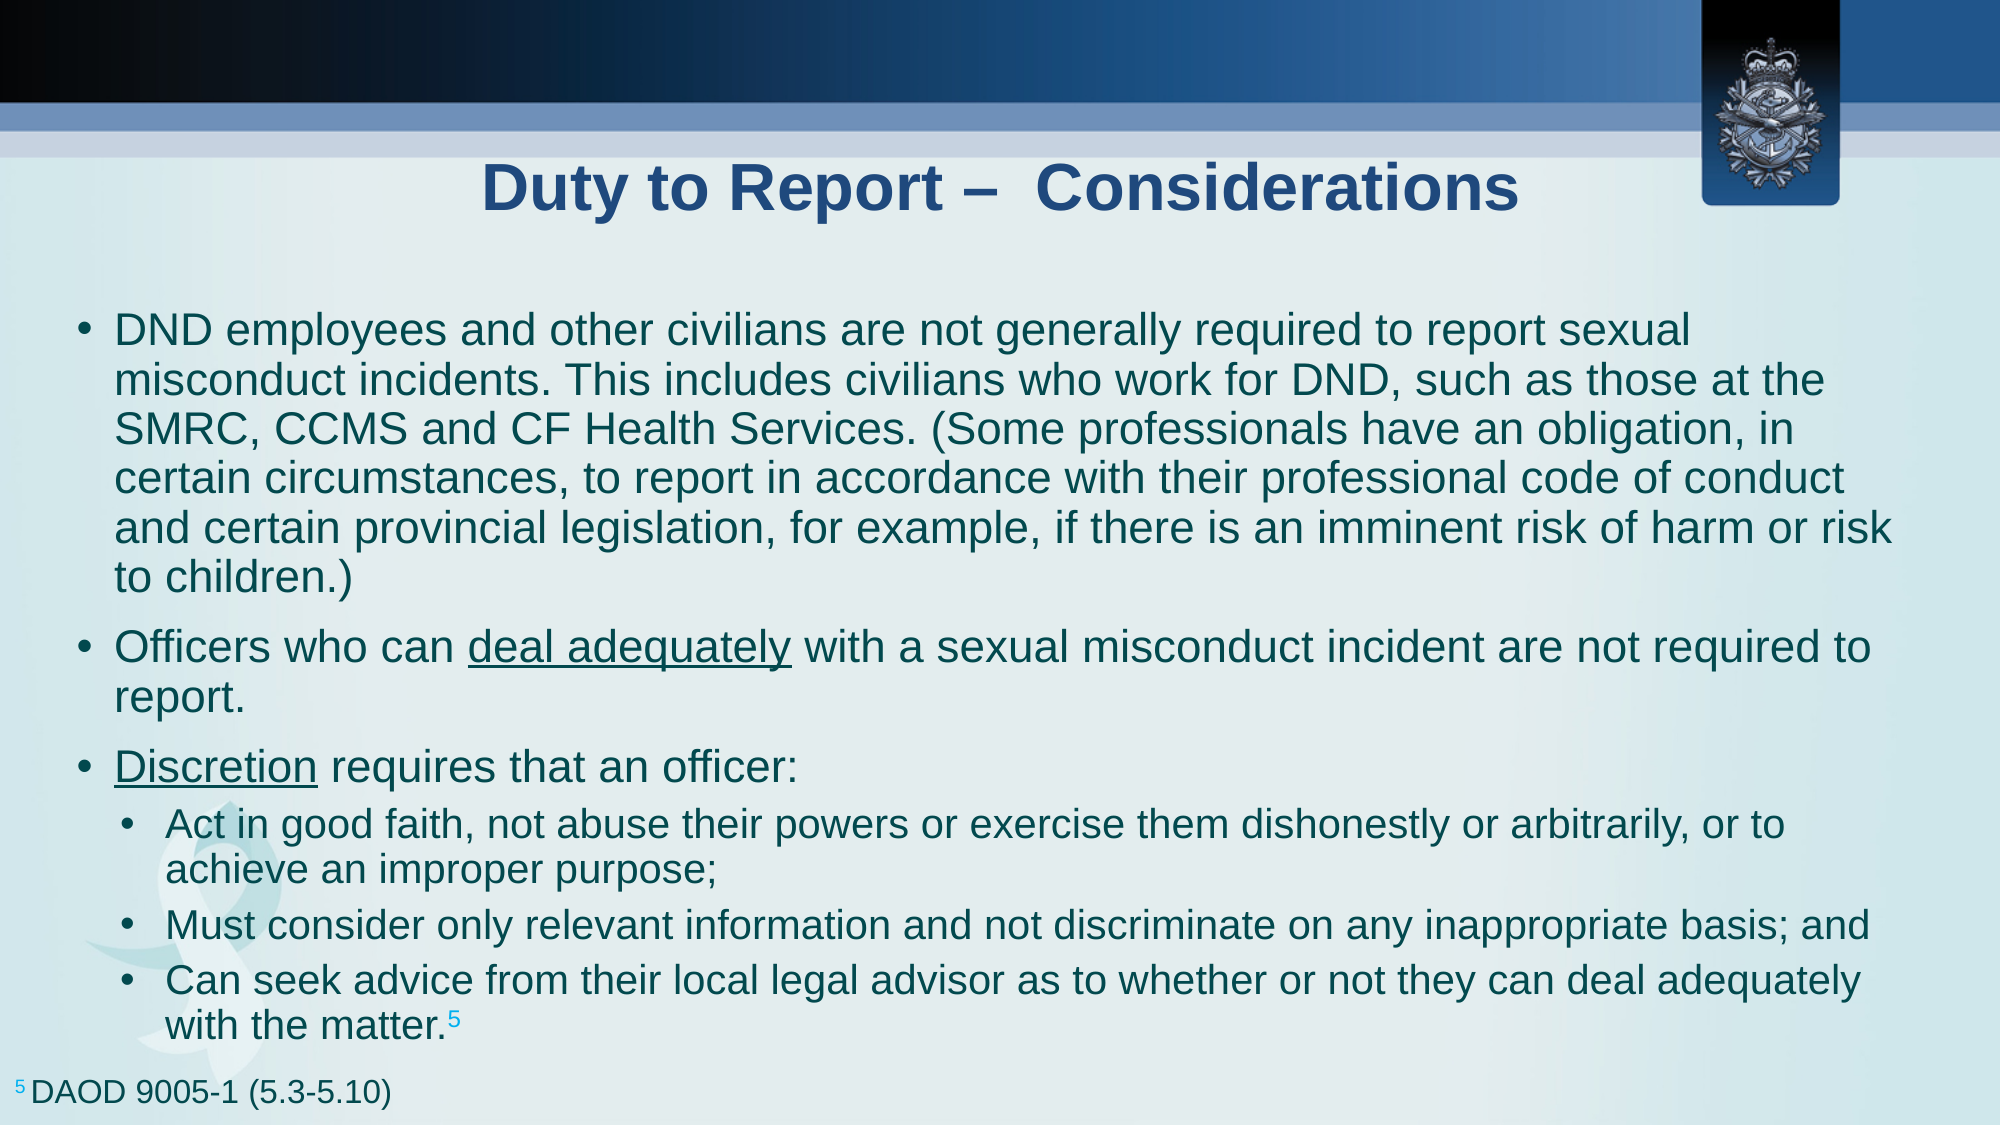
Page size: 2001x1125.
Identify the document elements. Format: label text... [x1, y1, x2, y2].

list DND employees and other civilians are not generally required to report sexual misconduct incidents. This includes civilians who work for DND, such as those at the SMRC, CCMS and CF Health Services. (Some professionals have an obligation, in certain circumstances, to report in accordance with their professional code of conduct and certain provincial legislation, for example, if there is an imminent risk of harm or risk to children.) Officers who can deal adequately with a sexual misconduct incident are not required to report. Discretion requires that an officer: Act in good faith, not abuse their powers or exercise them dishonestly or arbitrarily, or to achieve an improper purpose; Must consider only relevant information and not discriminate on any inappropriate basis; and Can seek advice from their local legal advisor as to whether or not they can deal adequately with the matter.5 [61, 298, 1936, 1059]
text_box 5 DAOD 9005-1 (5.3-5.10) [0, 1063, 605, 1125]
title Duty to Report – Considerations [311, 145, 1692, 298]
picture [0, 0, 2000, 1125]
